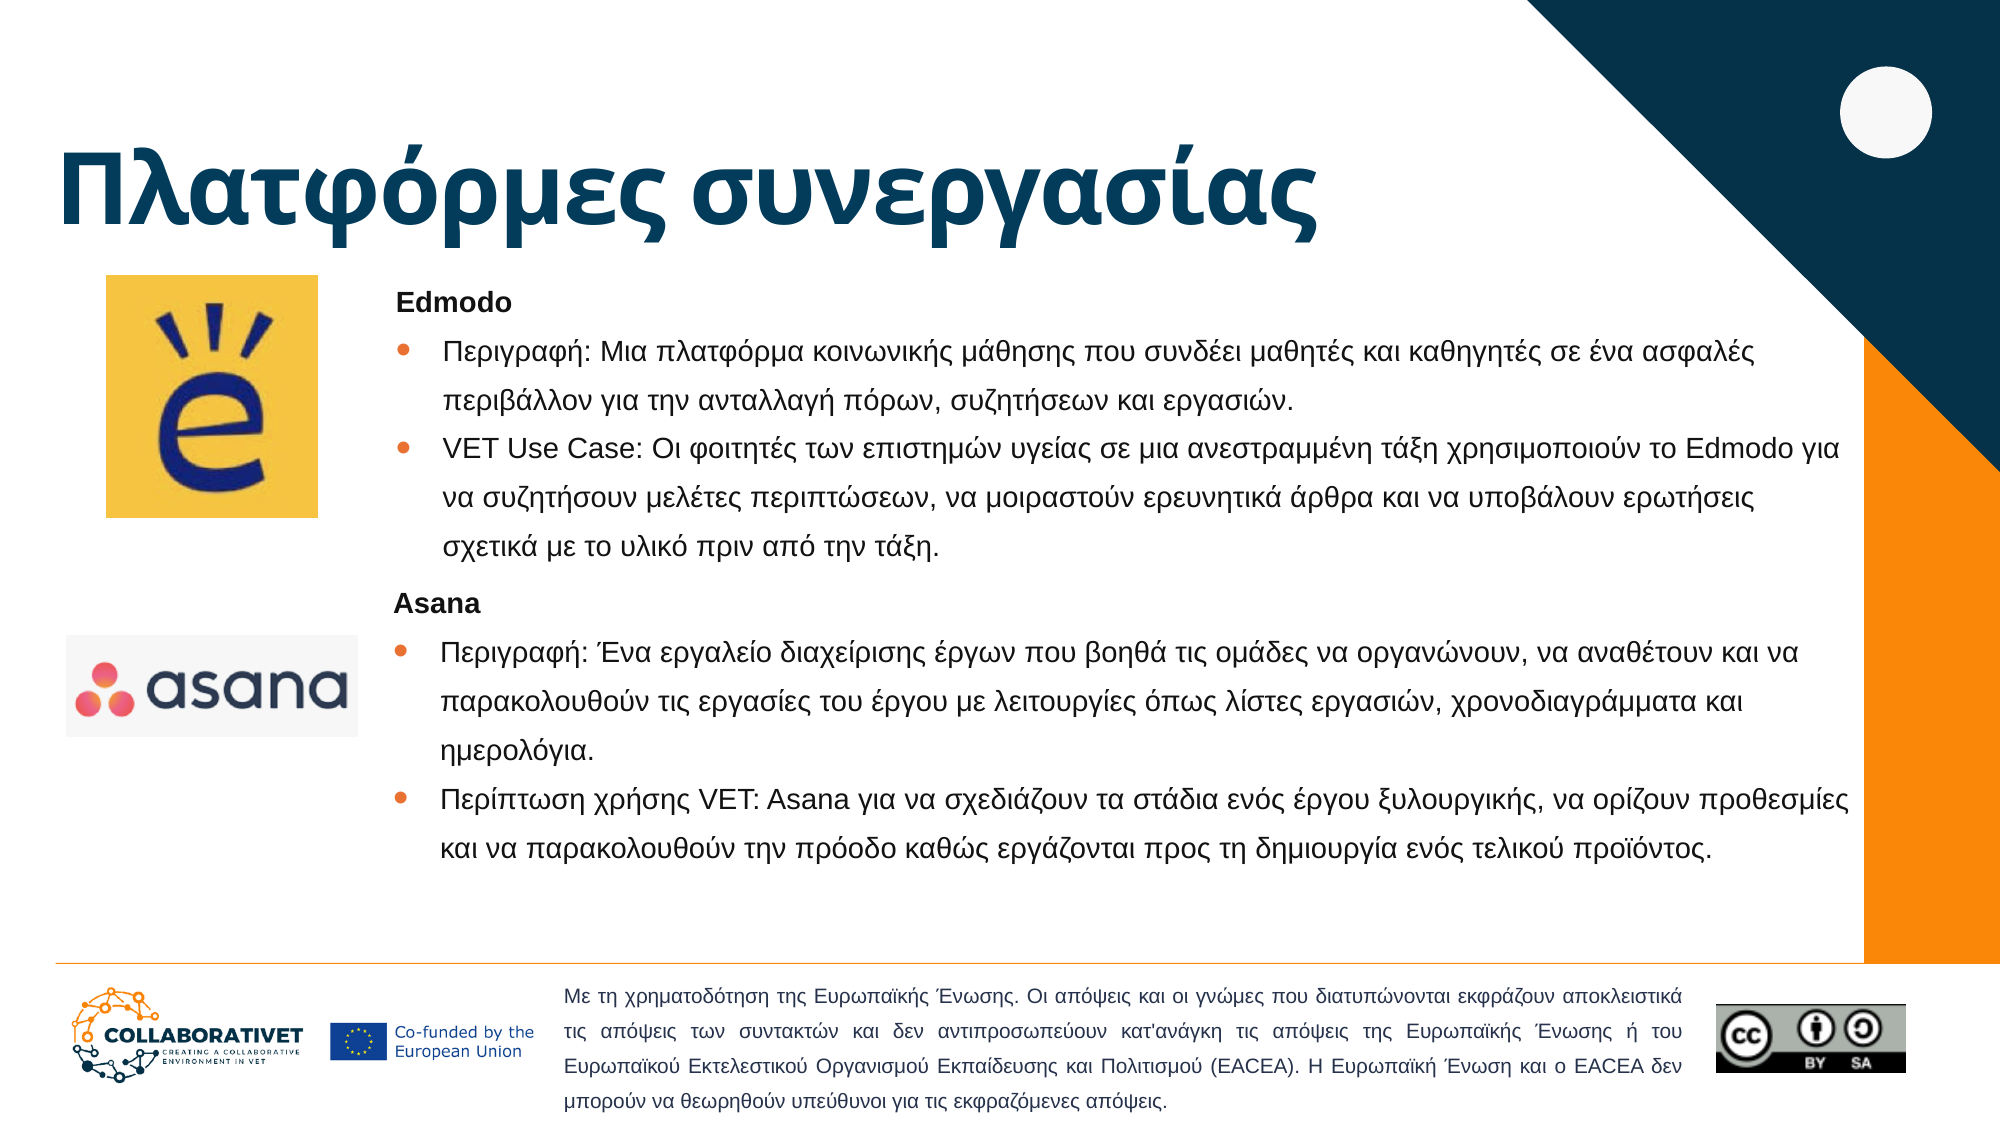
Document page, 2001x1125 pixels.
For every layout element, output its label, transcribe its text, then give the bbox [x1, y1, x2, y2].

text_box Asana Περιγραφή: Ένα εργαλείο διαχείρισης έργων που βοηθά τις ομάδες να οργανώνουν, να αναθέτουν και να παρακολουθούν τις εργασίες του έργου με λειτουργίες όπως λίστες εργασιών, χρονοδιαγράμματα και ημερολόγια. Περίπτωση χρήσης VET: Asana για να σχεδιάζουν τα στάδια ενός έργου ξυλουργικής, να ορίζουν προθεσμίες και να παρακολουθούν την πρόοδο καθώς εργάζονται προς τη δημιουργία ενός τελικού προϊόντος. [393, 570, 1852, 864]
text_box Edmodo Περιγραφή: Μια πλατφόρμα κοινωνικής μάθησης που συνδέει μαθητές και καθηγητές σε ένα ασφαλές περιβάλλον για την ανταλλαγή πόρων, συζητήσεων και εργασιών. VET Use Case: Οι φοιτητές των επιστημών υγείας σε μια ανεστραμμένη τάξη χρησιμοποιούν το Edmodo για να συζητήσουν μελέτες περιπτώσεων, να μοιραστούν ερευνητικά άρθρα και να υποβάλουν ερωτήσεις σχετικά με το υλικό πριν από την τάξη. [395, 268, 1855, 563]
picture [105, 275, 319, 518]
text_box [61, 915, 317, 1125]
text_box Πλατφόρμες συνεργασίας [55, 42, 1526, 245]
text_box Με τη χρηματοδότηση της Ευρωπαϊκής Ένωσης. Οι απόψεις και οι γνώμες που διατυπώνονται εκφράζουν αποκλειστικά τις απόψεις των συντακτών και δεν αντιπροσωπεύουν κατ'ανάγκη τις απόψεις της Ευρωπαϊκής Ένωσης ή του Ευρωπαϊκού Εκτελεστικού Οργανισμού Εκπαίδευσης και Πολιτισμού (EACEA). Η Ευρωπαϊκή Ένωση και ο EACEA δεν μπορούν να θεωρηθούν υπεύθυνοι για τις εκφραζόμενες απόψεις. [563, 973, 1683, 1113]
text_box [1864, 474, 2000, 964]
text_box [1839, 65, 1933, 159]
picture [65, 635, 358, 738]
text_box [317, 1010, 553, 1073]
picture [1716, 1003, 1907, 1074]
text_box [1526, 0, 2000, 474]
